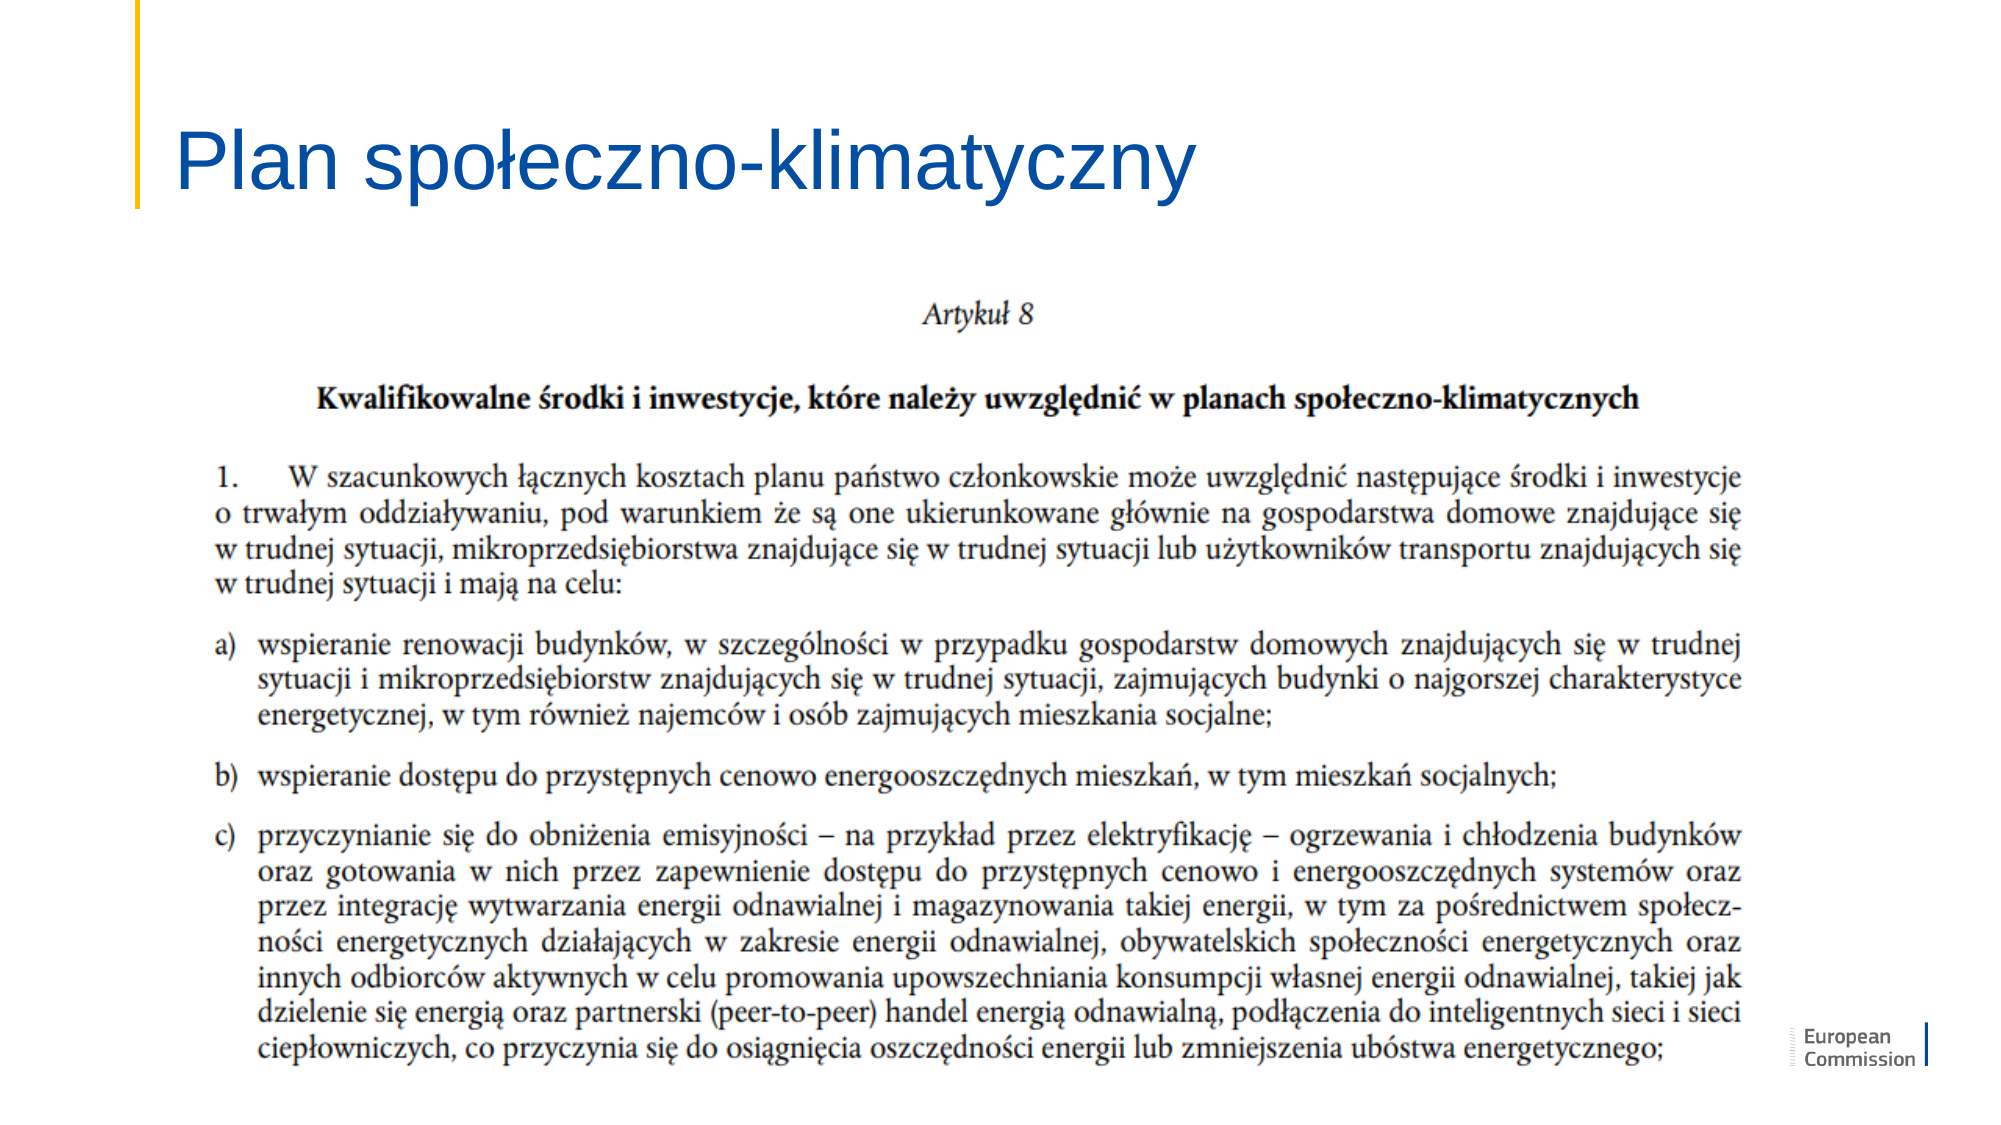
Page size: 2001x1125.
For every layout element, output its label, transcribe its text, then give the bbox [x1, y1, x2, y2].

title Plan społeczno-klimatyczny [159, 79, 1885, 208]
picture [125, 287, 1928, 1080]
